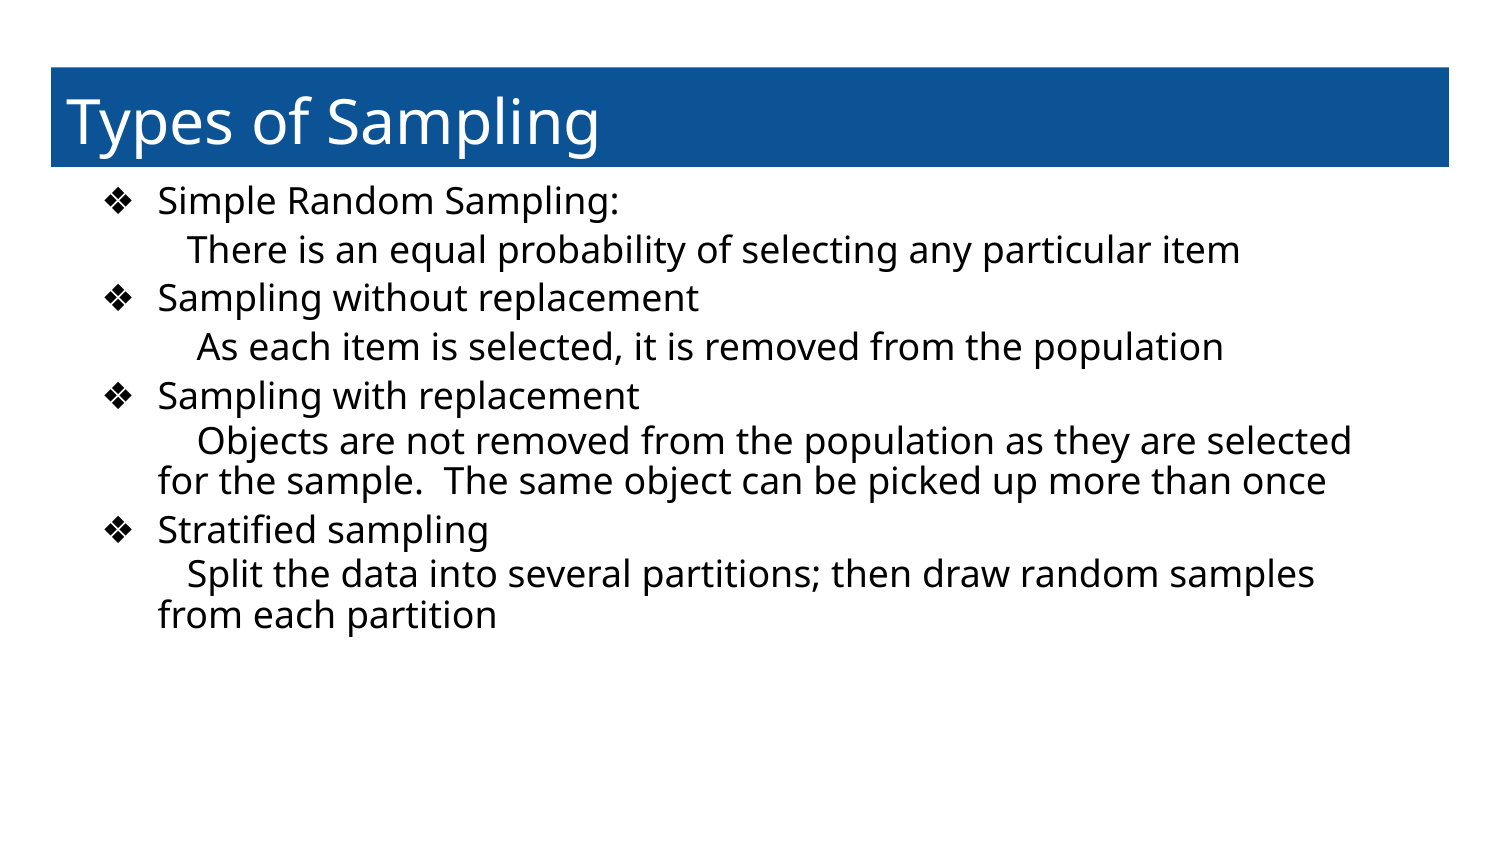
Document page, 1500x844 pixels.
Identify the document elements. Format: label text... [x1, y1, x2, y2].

text_box Simple Random Sampling: There is an equal probability of selecting any particular item Sampling without replacement As each item is selected, it is removed from the population Sampling with replacement Objects are not removed from the population as they are selected for the sample. The same object can be picked up more than once Stratified sampling Split the data into several partitions; then draw random samples from each partition [67, 166, 1420, 797]
title Types of Sampling [51, 67, 1449, 167]
